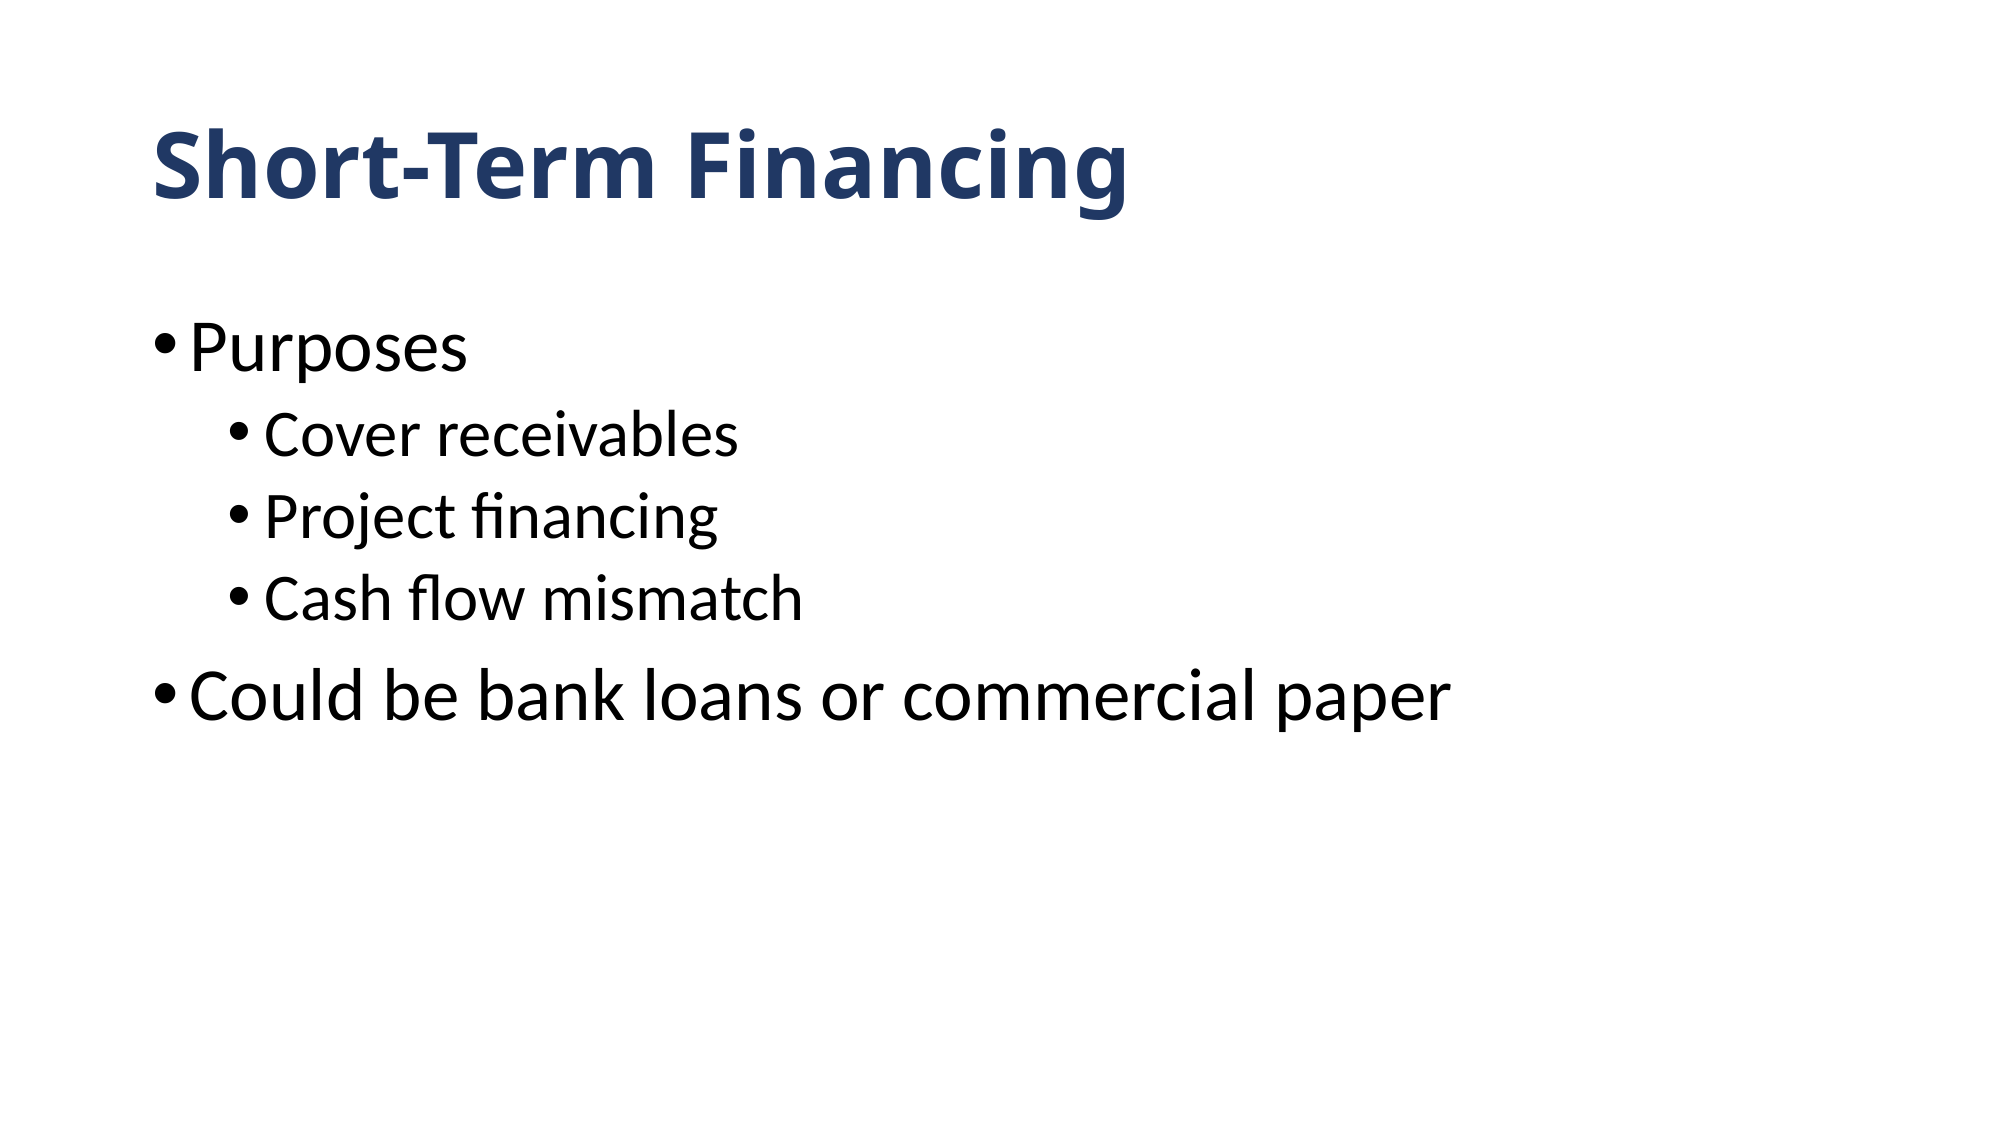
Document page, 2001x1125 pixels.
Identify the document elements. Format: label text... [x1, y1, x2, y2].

title Short-Term Financing [137, 59, 1863, 278]
list Purposes Cover receivables Project financing Cash flow mismatch Could be bank loans or commercial paper [137, 299, 1863, 1014]
